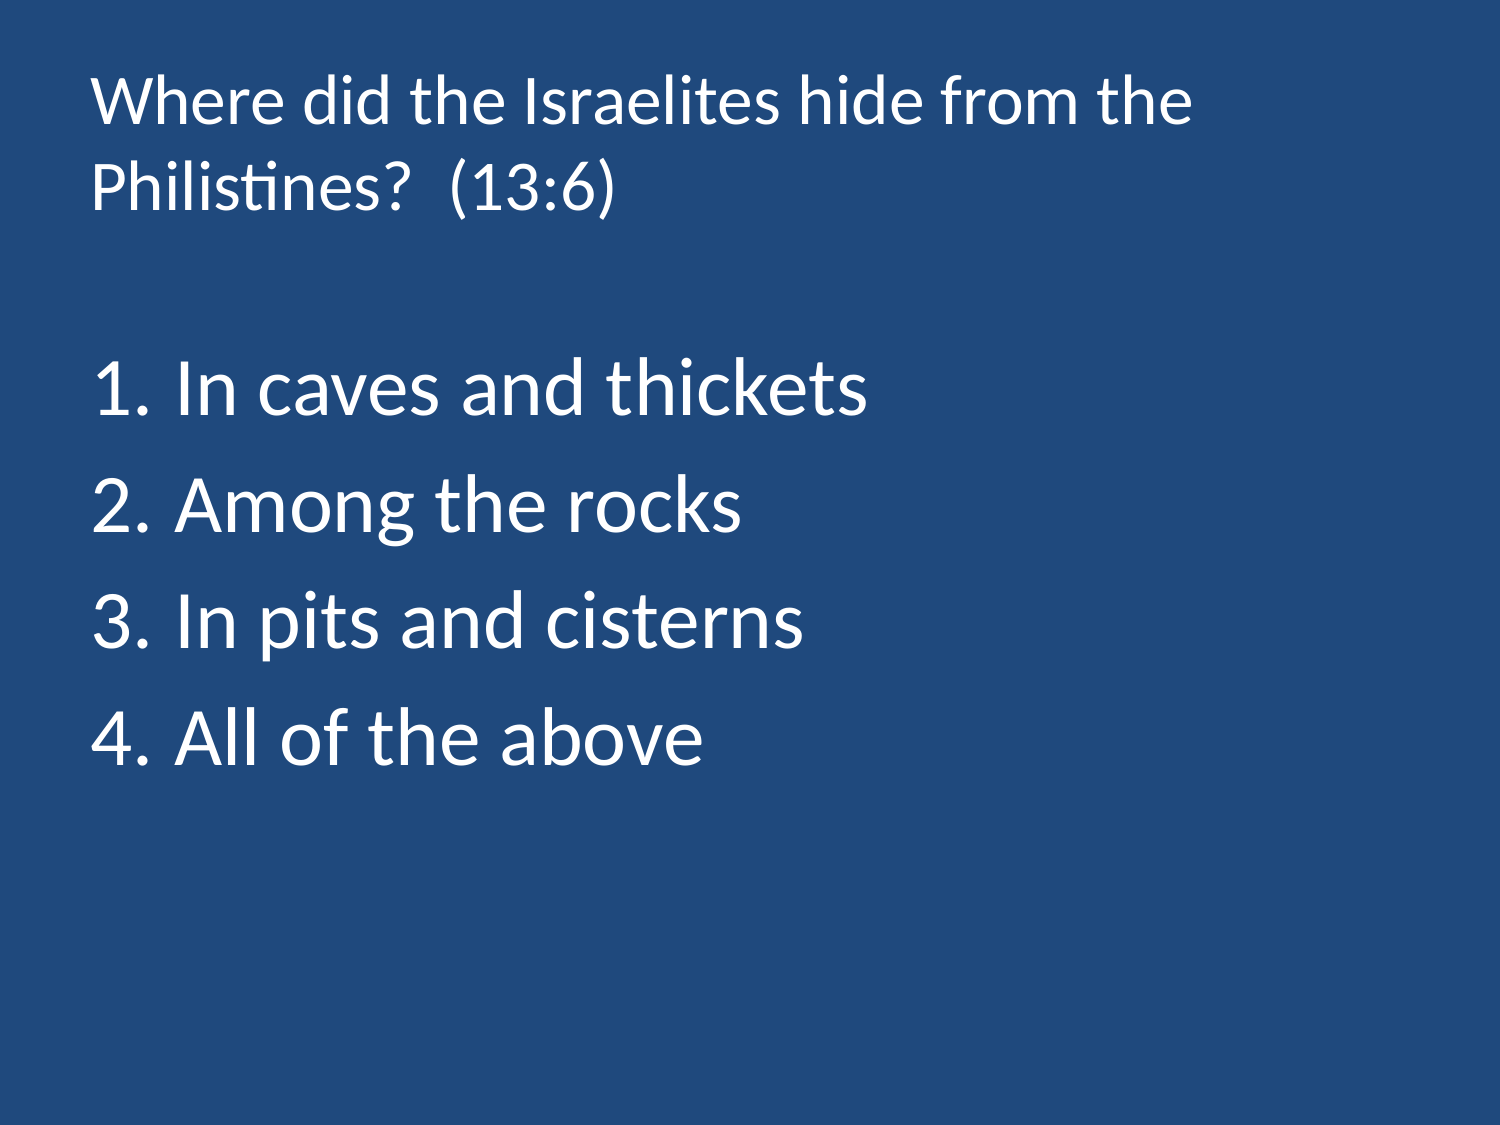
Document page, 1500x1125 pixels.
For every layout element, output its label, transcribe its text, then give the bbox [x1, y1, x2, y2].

title Where did the Israelites hide from the Philistines? (13:6) [75, 45, 1425, 233]
list In caves and thickets Among the rocks In pits and cisterns All of the above [75, 324, 1425, 1005]
